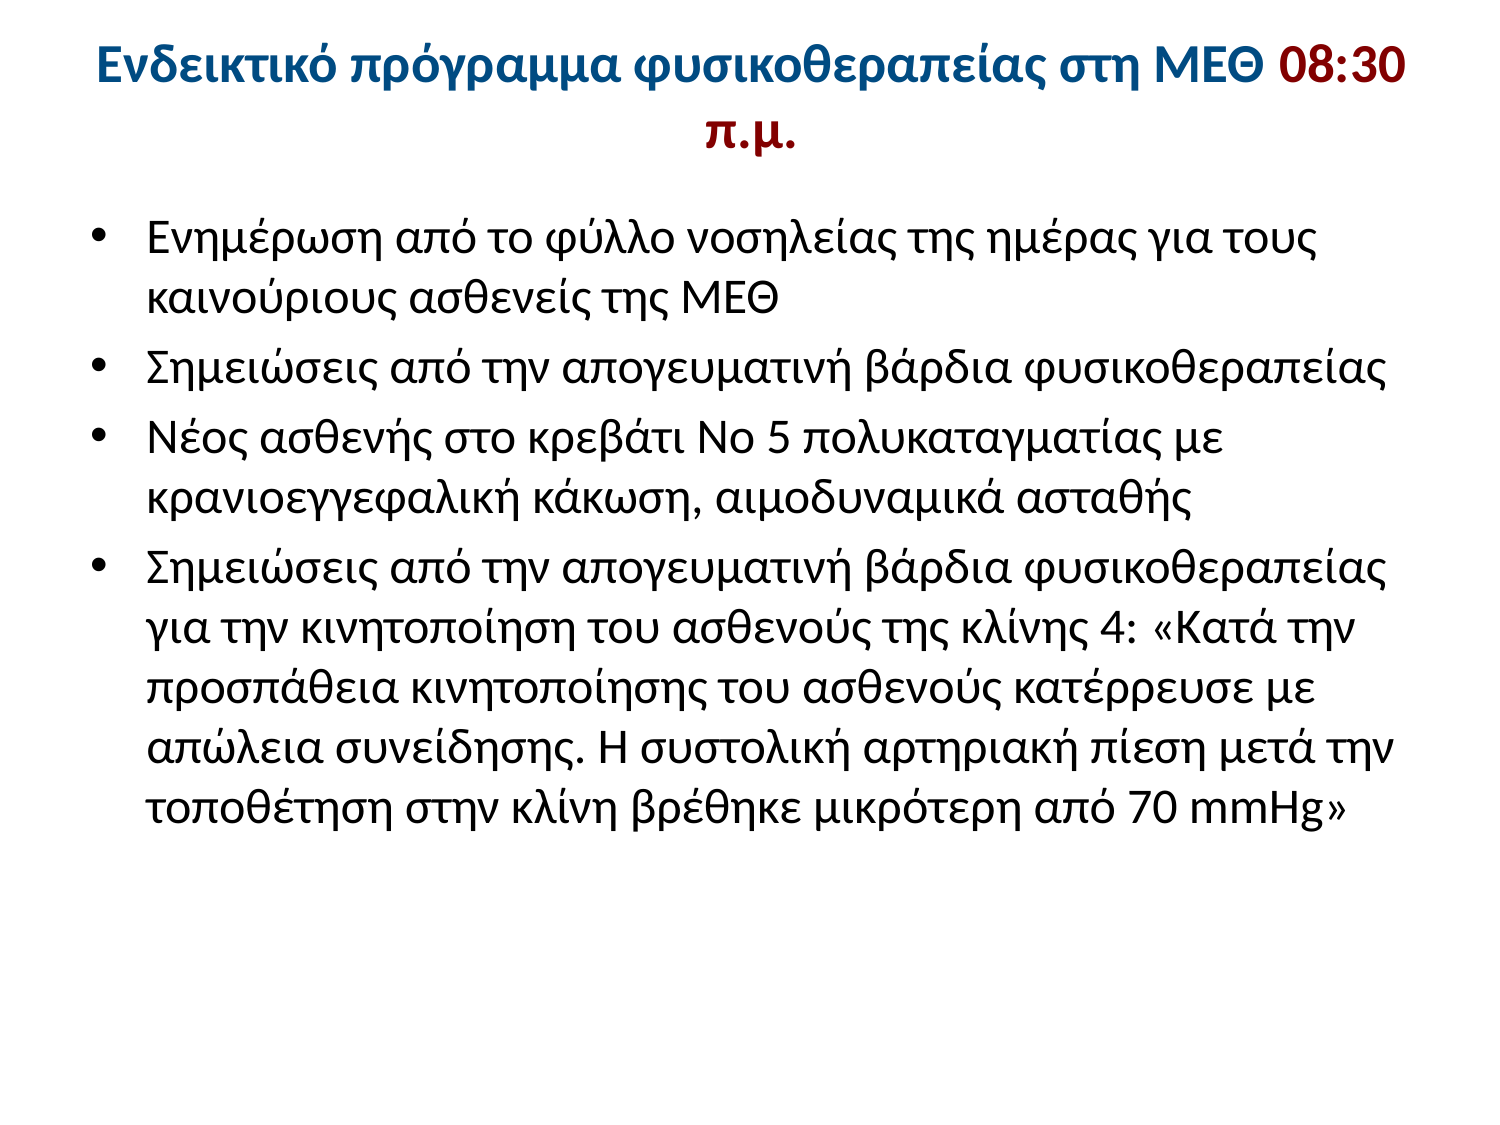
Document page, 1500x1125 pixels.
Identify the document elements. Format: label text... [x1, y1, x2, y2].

list Ενημέρωση από το φύλλο νοσηλείας της ημέρας για τους καινούριους ασθενείς της ΜΕΘ Σημειώσεις από την απογευματινή βάρδια φυσικοθεραπείας Νέος ασθενής στο κρεβάτι Νο 5 πολυκαταγματίας με κρανιοεγγεφαλική κάκωση, αιμοδυναμικά ασταθής Σημειώσεις από την απογευματινή βάρδια φυσικοθεραπείας για την κινητοποίηση του ασθενούς της κλίνης 4: «Κατά την προσπάθεια κινητοποίησης του ασθενούς κατέρρευσε με απώλεια συνείδησης. Η συστολική αρτηριακή πίεση μετά την τοποθέτηση στην κλίνη βρέθηκε μικρότερη από 70 mmHg» [75, 196, 1425, 1024]
title Ενδεικτικό πρόγραμμα φυσικοθεραπείας στη ΜΕΘ 08:30 π.μ. [76, 19, 1427, 169]
